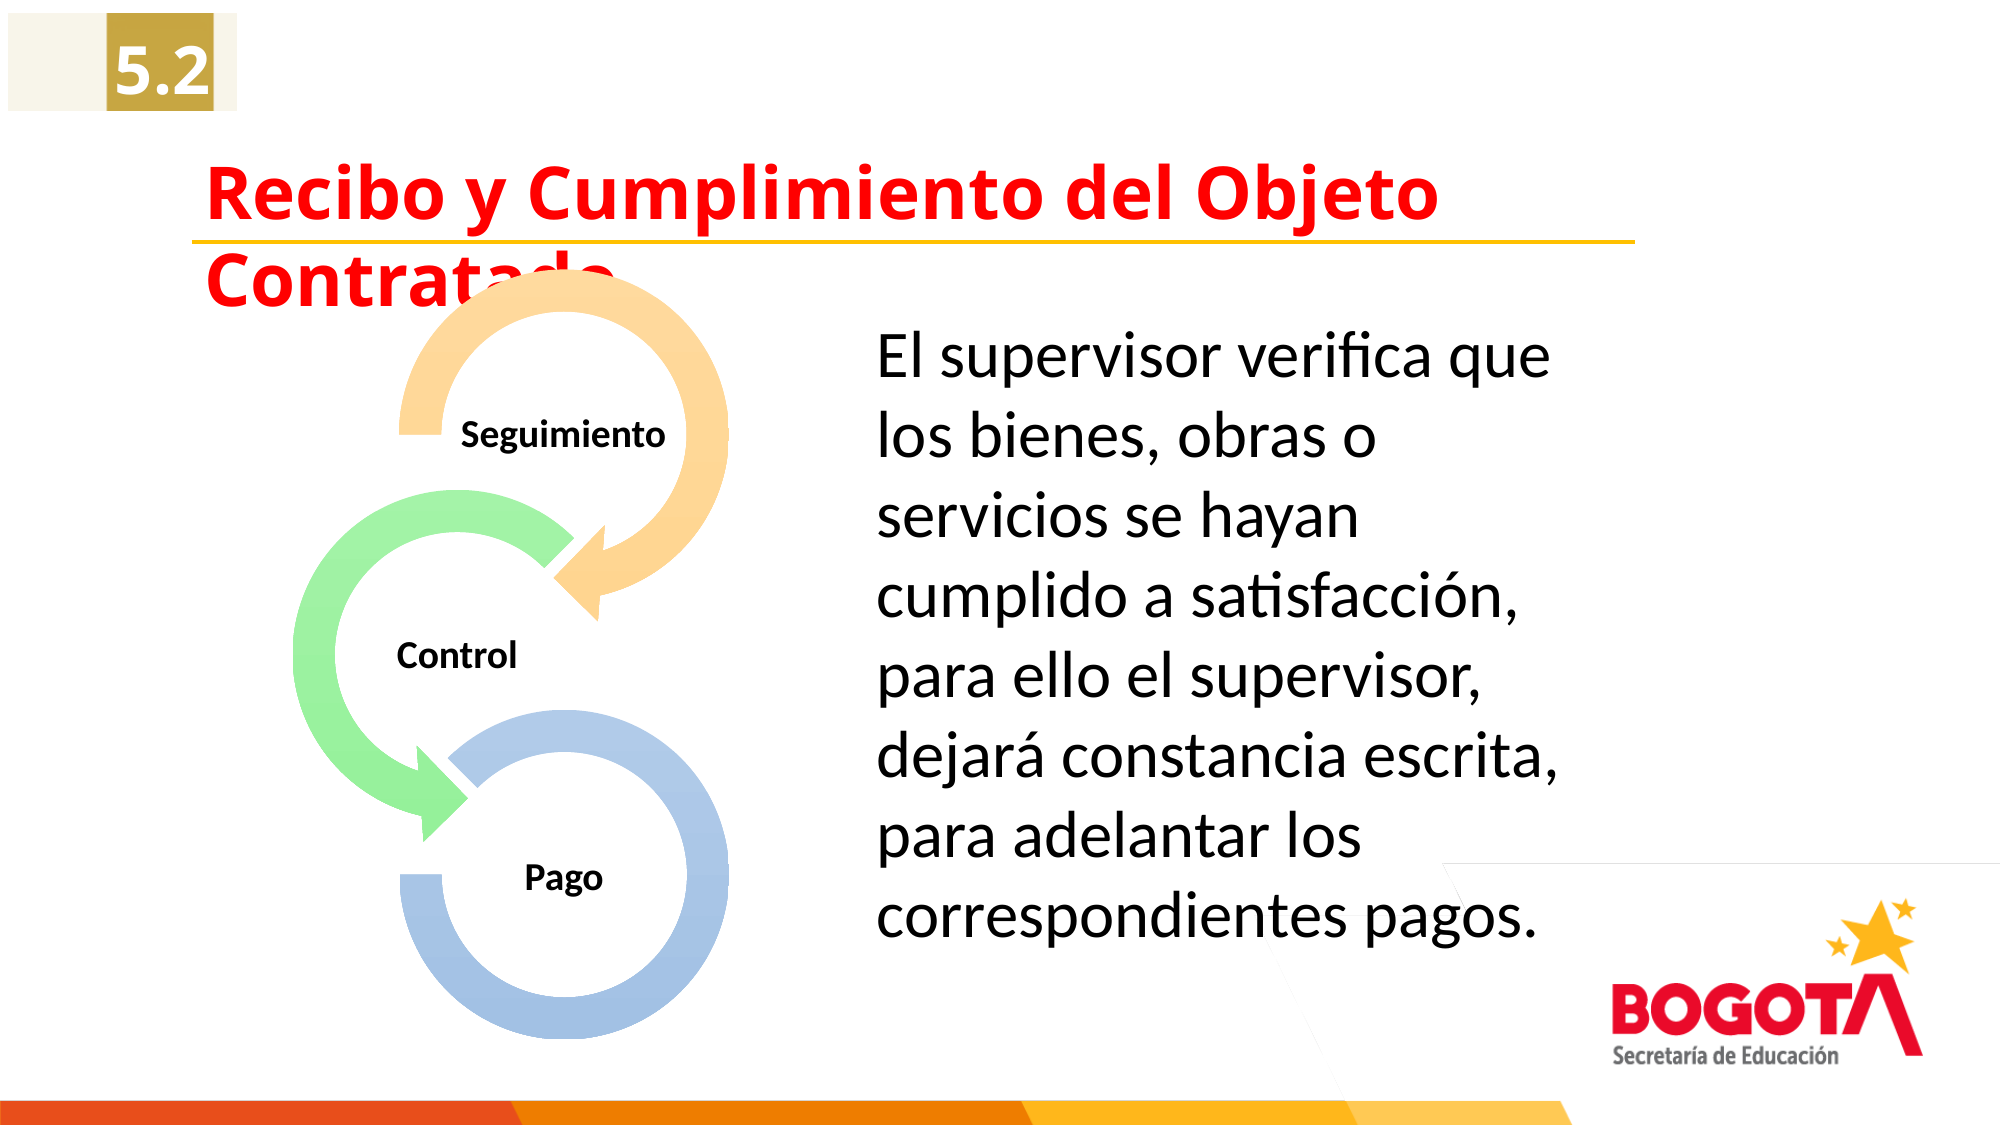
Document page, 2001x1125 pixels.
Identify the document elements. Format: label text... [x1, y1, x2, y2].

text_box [8, 0, 237, 126]
text_box Recibo y Cumplimiento del Objeto Contratado [189, 139, 1750, 329]
text_box El supervisor verifica que los bienes, obras o servicios se hayan cumplido a satisfacción, para ello el supervisor, dejará constancia escrita, para adelantar los correspondientes pagos. [1178, 303, 1589, 855]
picture [0, 855, 2000, 1125]
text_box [0, 242, 1178, 1040]
